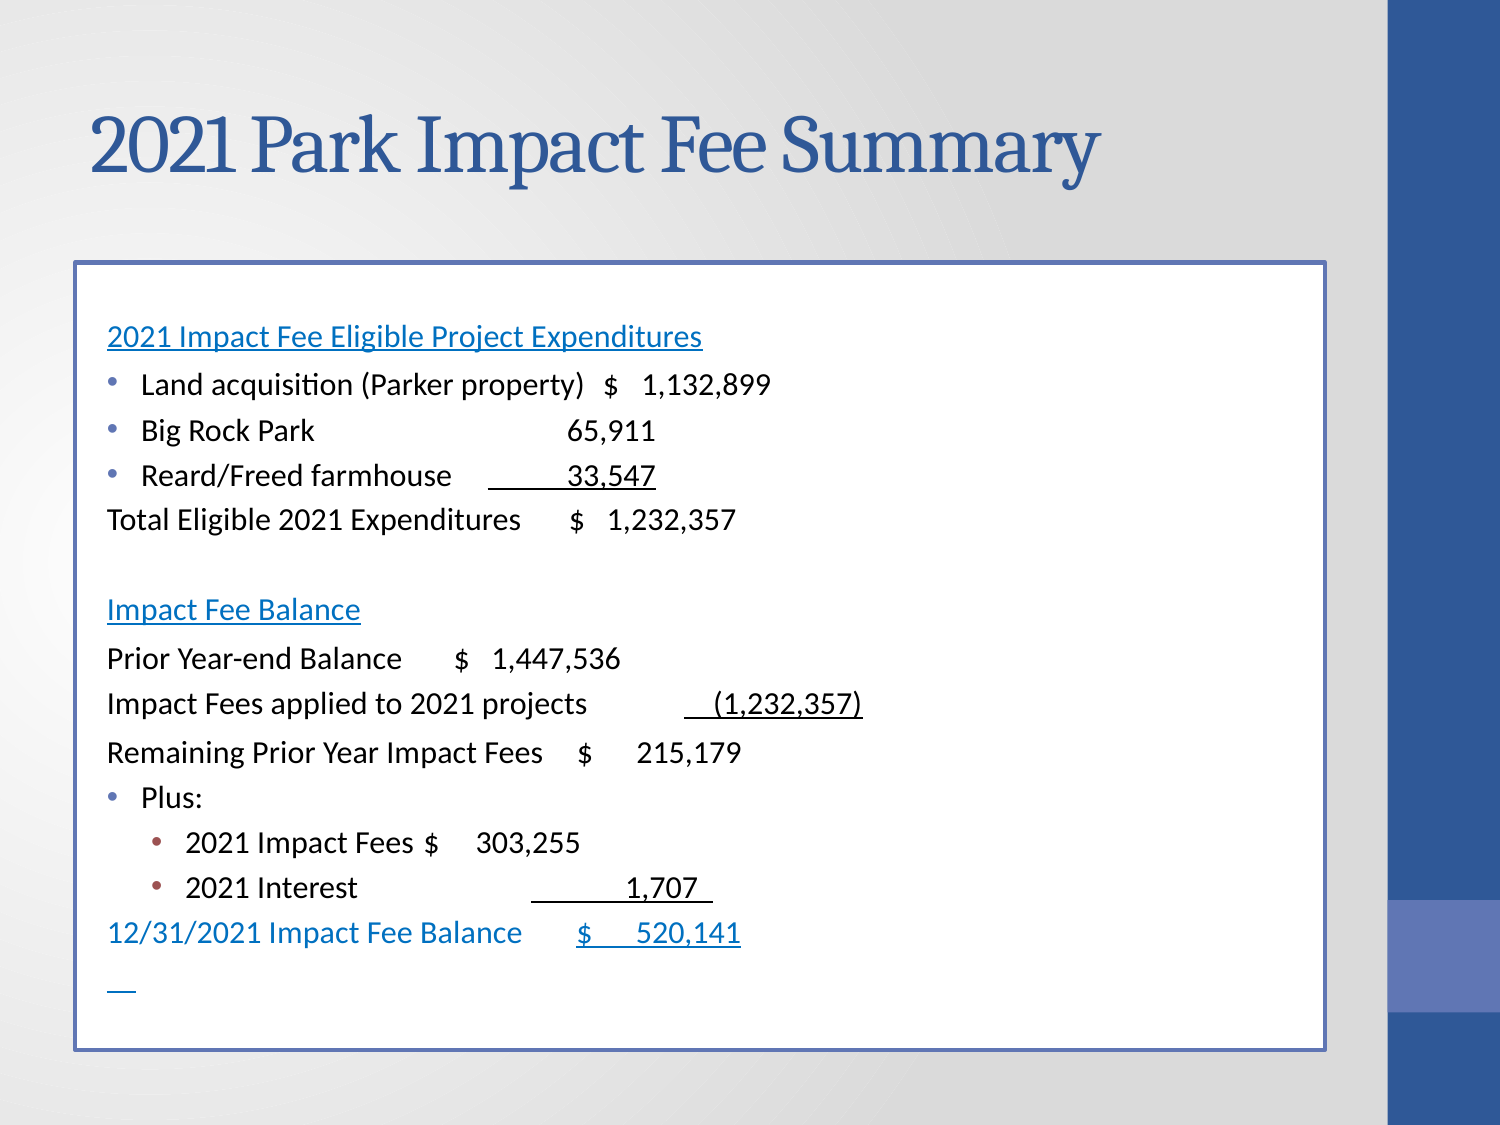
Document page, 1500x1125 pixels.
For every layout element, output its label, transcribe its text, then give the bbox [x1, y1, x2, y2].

list 2021 Impact Fee Eligible Project Expenditures Land acquisition (Parker property) $ 1,132,899 Big Rock Park 65,911 Reard/Freed farmhouse 33,547 Total Eligible 2021 Expenditures $ 1,232,357 Impact Fee Balance Prior Year-end Balance $ 1,447,536 Impact Fees applied to 2021 projects (1,232,357) Remaining Prior Year Impact Fees $ 215,179 Plus: 2021 Impact Fees $ 303,255 2021 Interest 1,707 12/31/2021 Impact Fee Balance $ 520,141 [73, 260, 1327, 1052]
title 2021 Park Impact Fee Summary [75, 45, 1325, 233]
